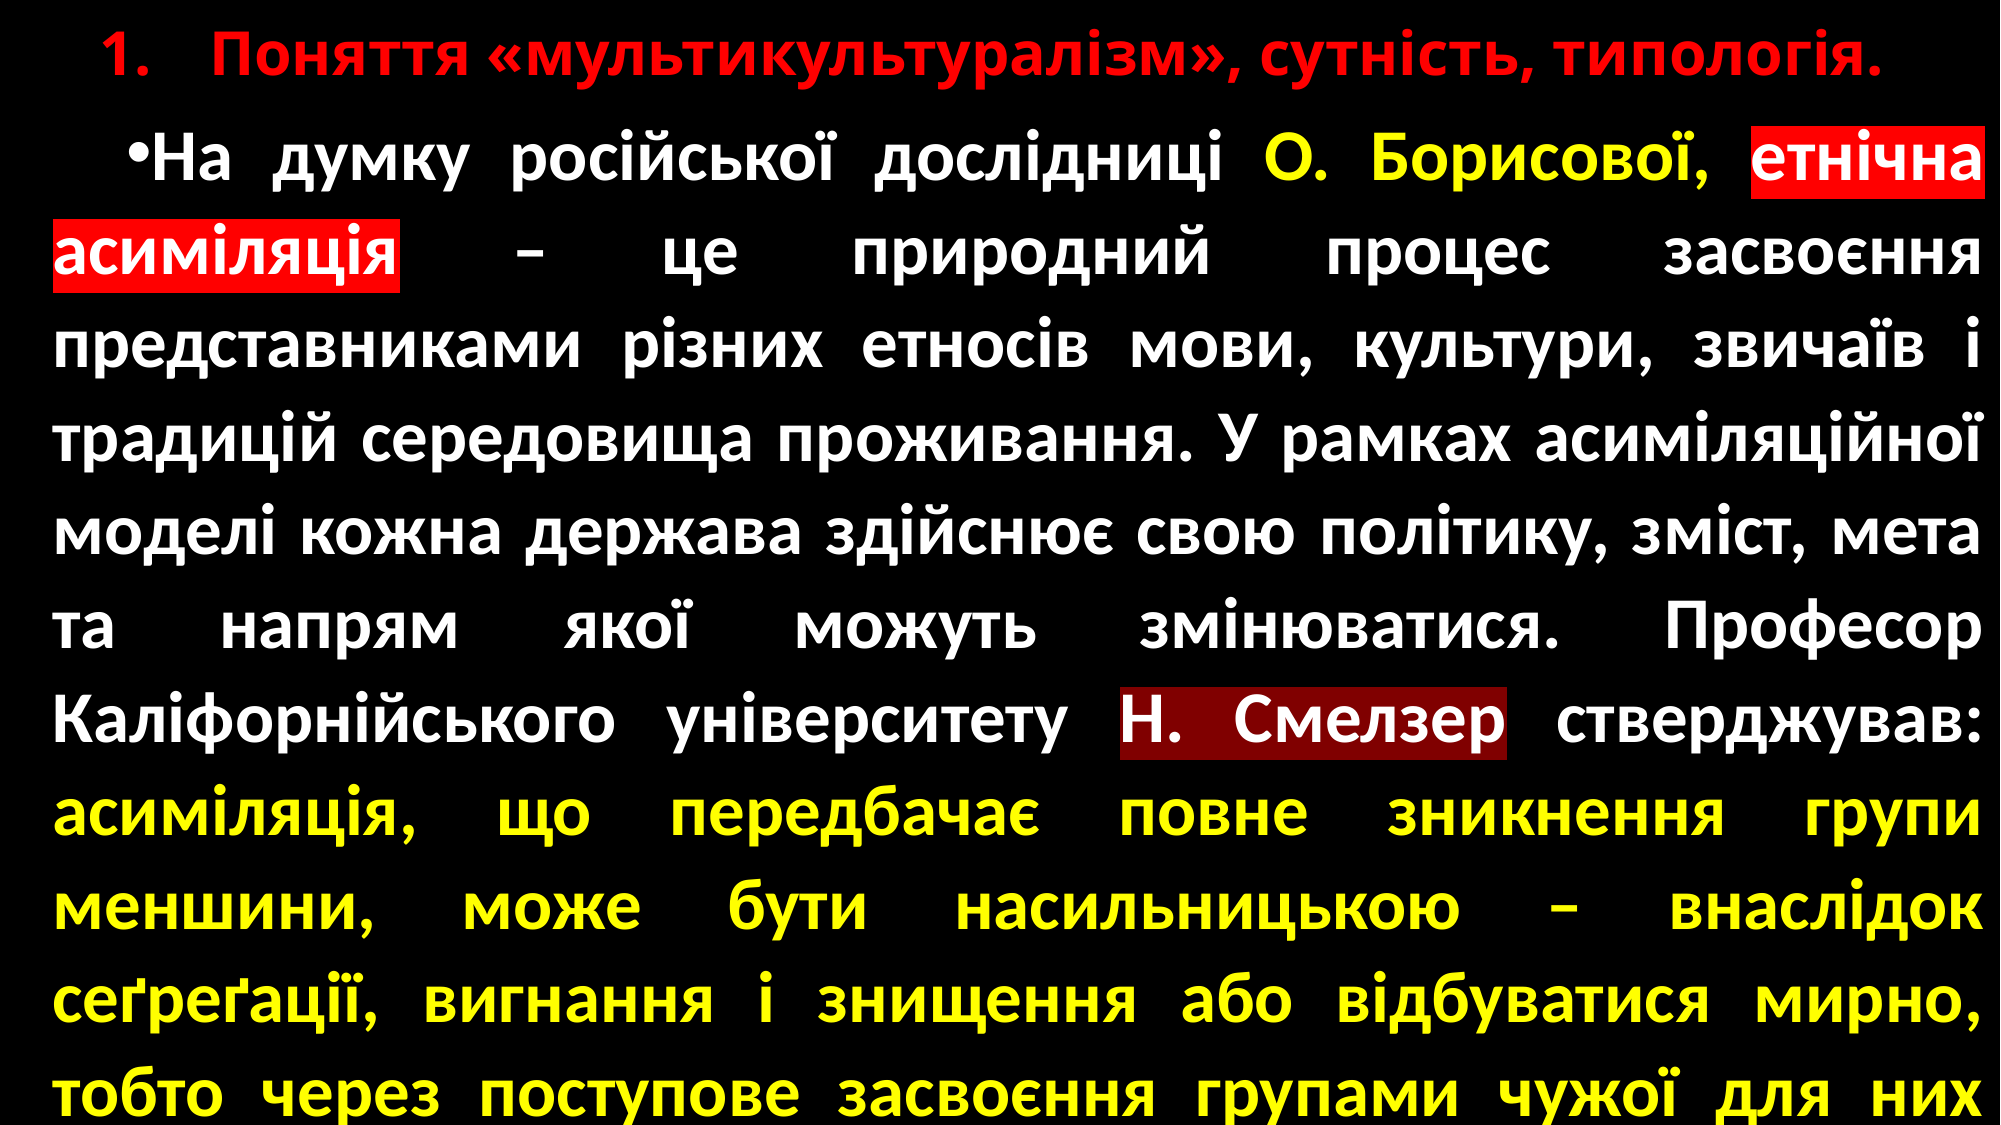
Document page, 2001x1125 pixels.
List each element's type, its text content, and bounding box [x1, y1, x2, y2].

list На думку російської дослідниці О. Борисової, етнічна асиміляція – це природний процес засвоєння представниками різних етносів мови, культури, звичаїв і традицій середовища проживання. У рамках асиміляційної моделі кожна держава здійснює свою політику, зміст, мета та напрям якої можуть змінюватися. Професор Каліфорнійського університету Н. Смелзер стверджував: асиміляція, що передбачає повне зникнення групи меншини, може бути насильницькою – внаслідок сеґреґації, вигнання і знищення або відбуватися мирно, тобто через поступове засвоєння групами чужої для них культури. [0, 93, 2000, 1125]
title 1. Поняття «мультикультуралізм», сутність, типологія. [0, 0, 2000, 93]
